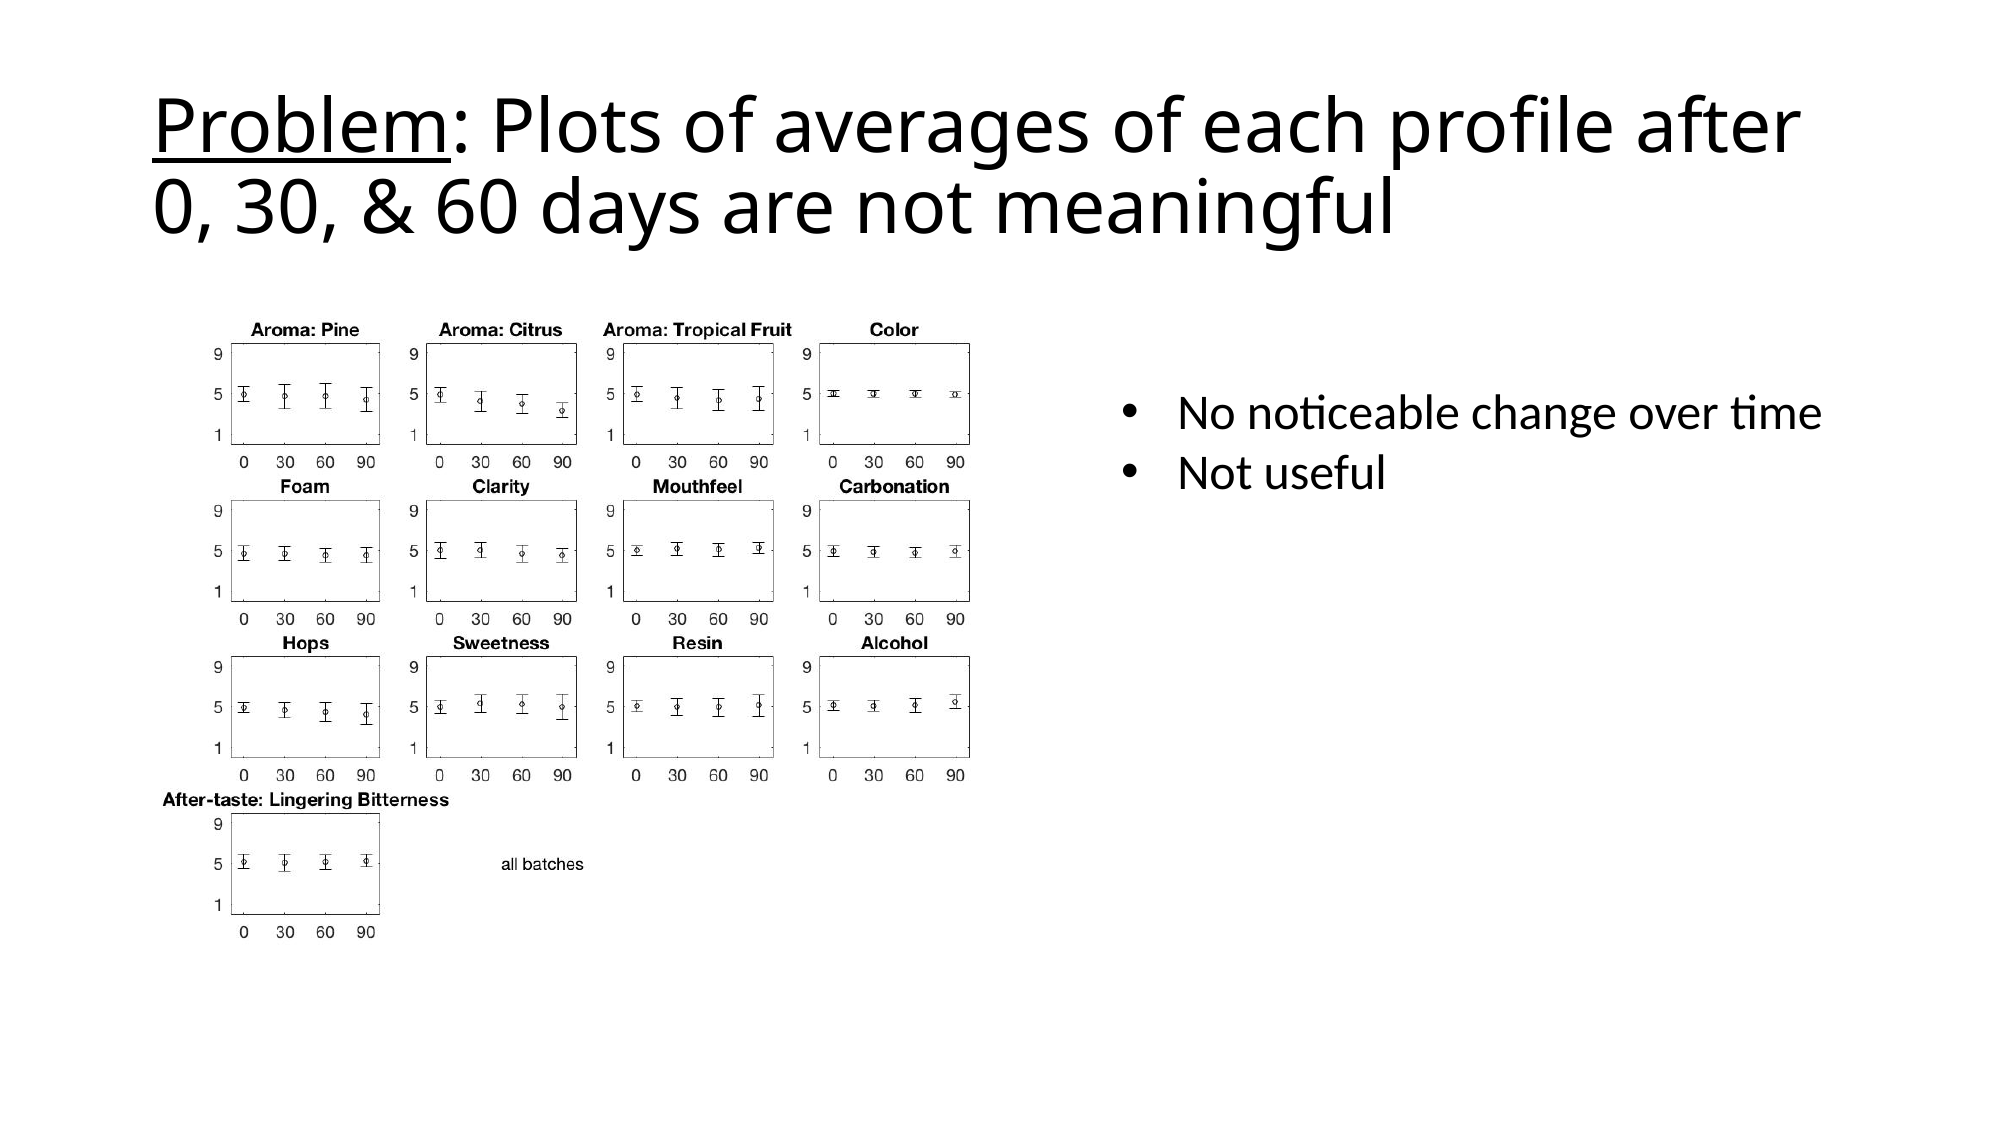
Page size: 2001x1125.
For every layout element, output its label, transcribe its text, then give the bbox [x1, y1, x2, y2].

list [106, 277, 1059, 992]
title Problem: Plots of averages of each profile after 0, 30, & 60 days are not meaningful [137, 59, 1863, 278]
text_box No noticeable change over time Not useful [1106, 372, 1863, 508]
